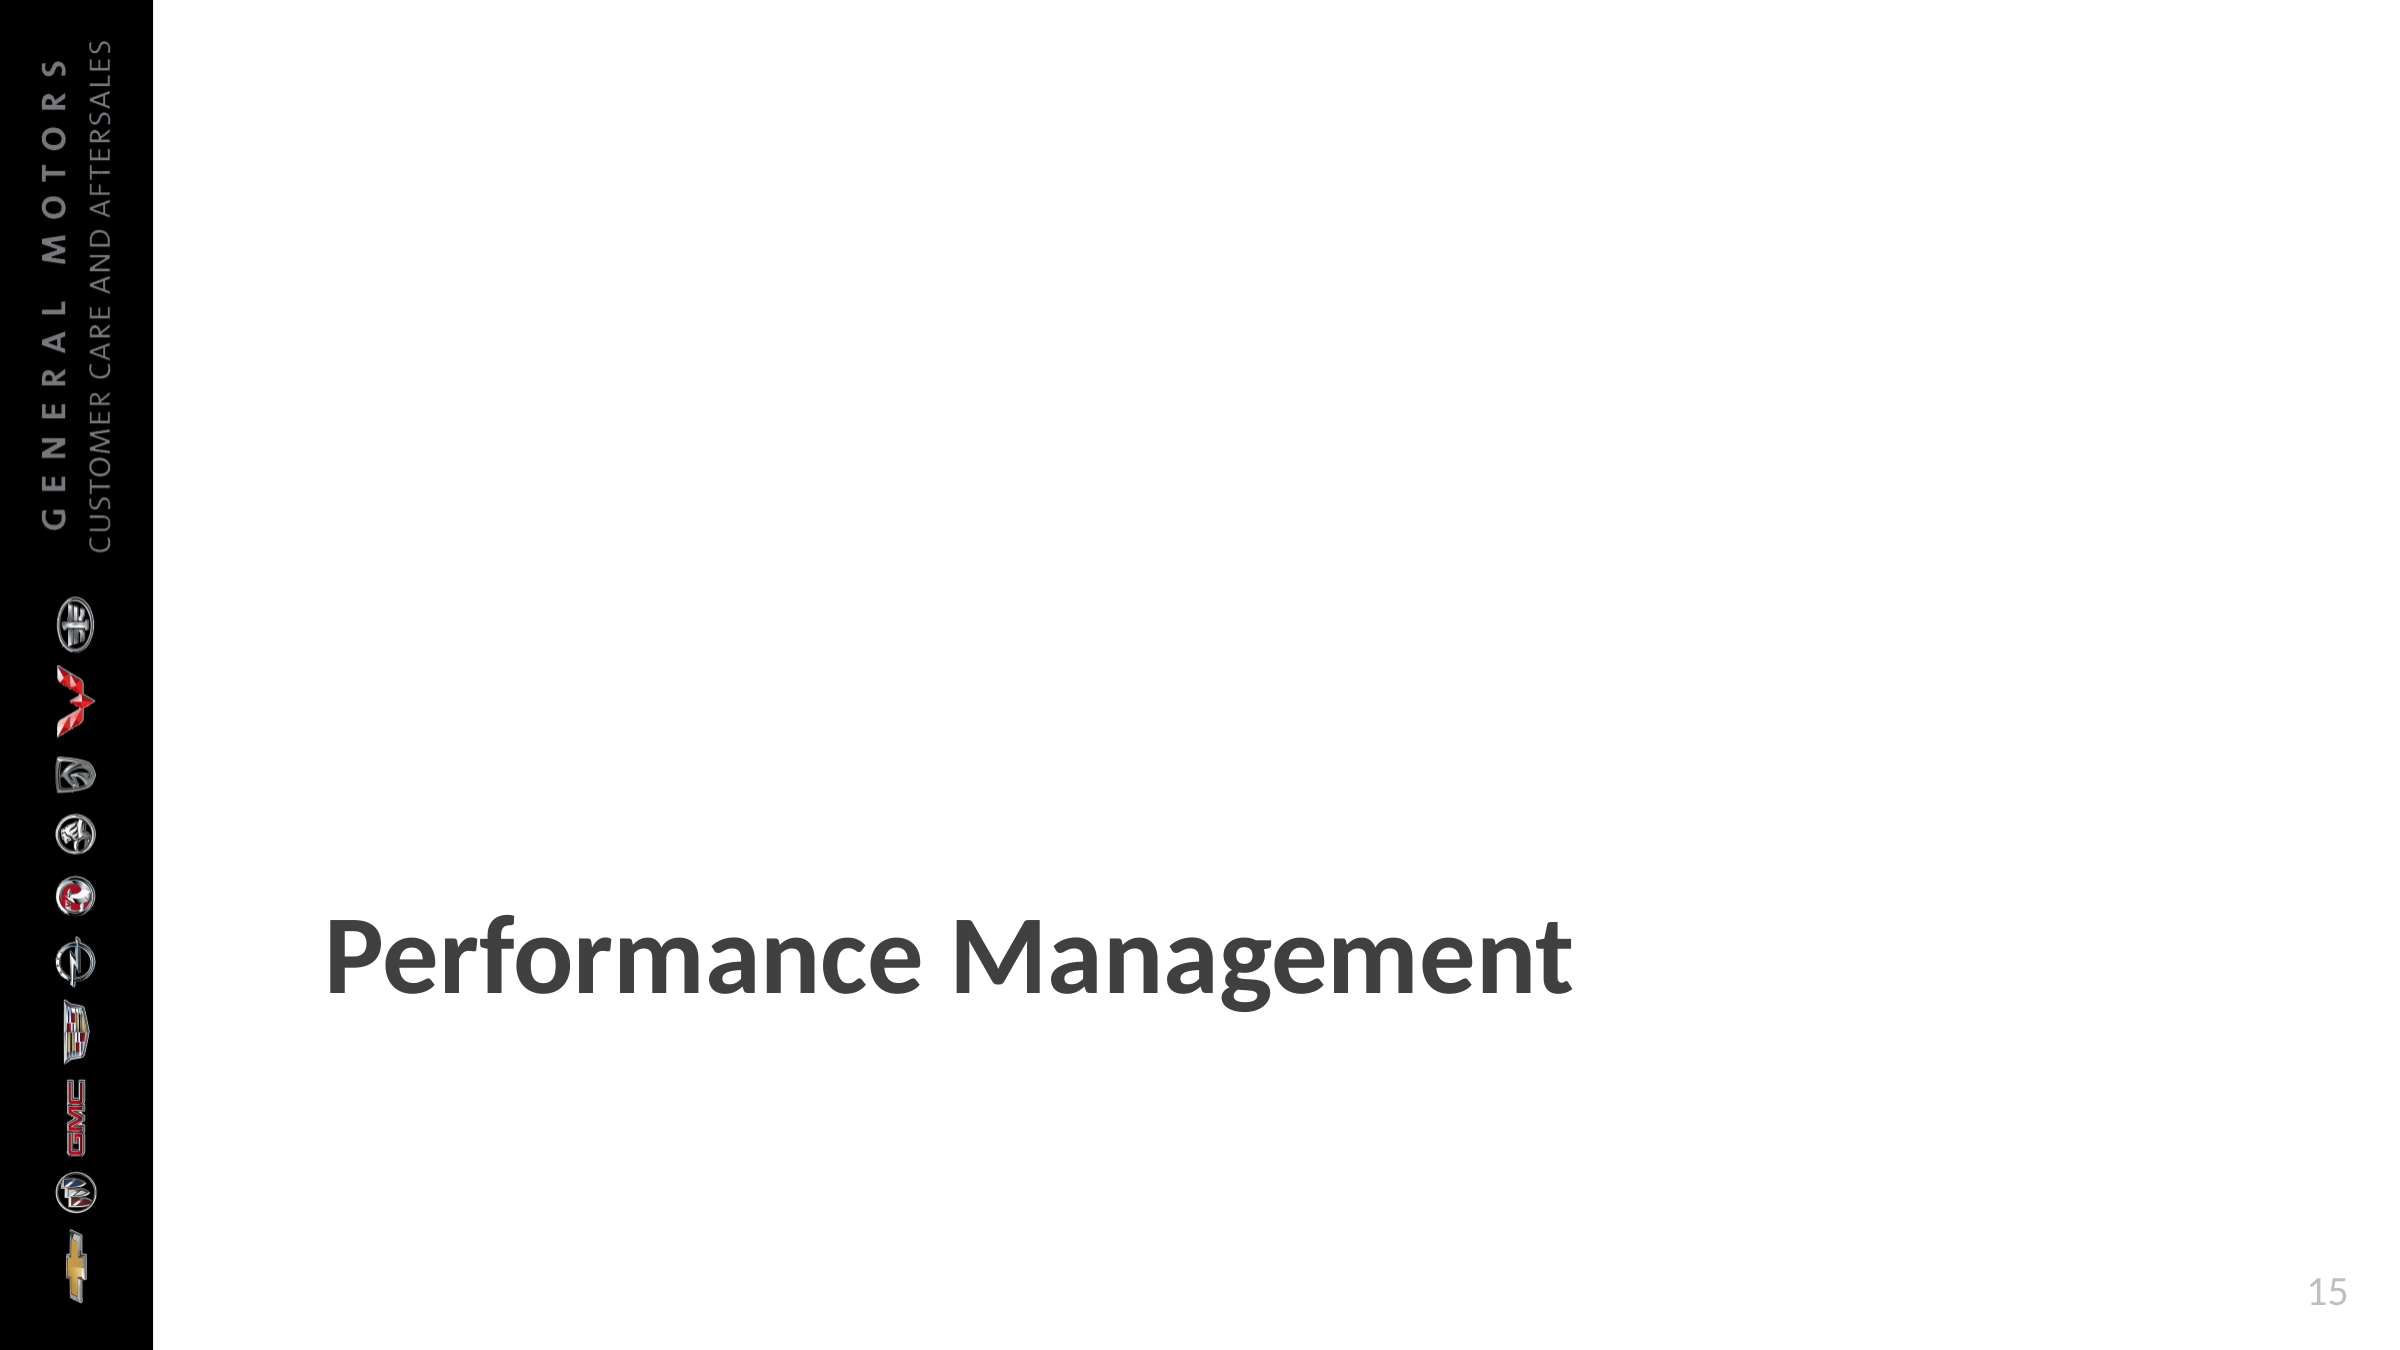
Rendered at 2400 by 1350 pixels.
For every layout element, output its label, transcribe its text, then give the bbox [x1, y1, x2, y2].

picture [0, 0, 2400, 1350]
title Performance Management [275, 870, 1625, 1038]
